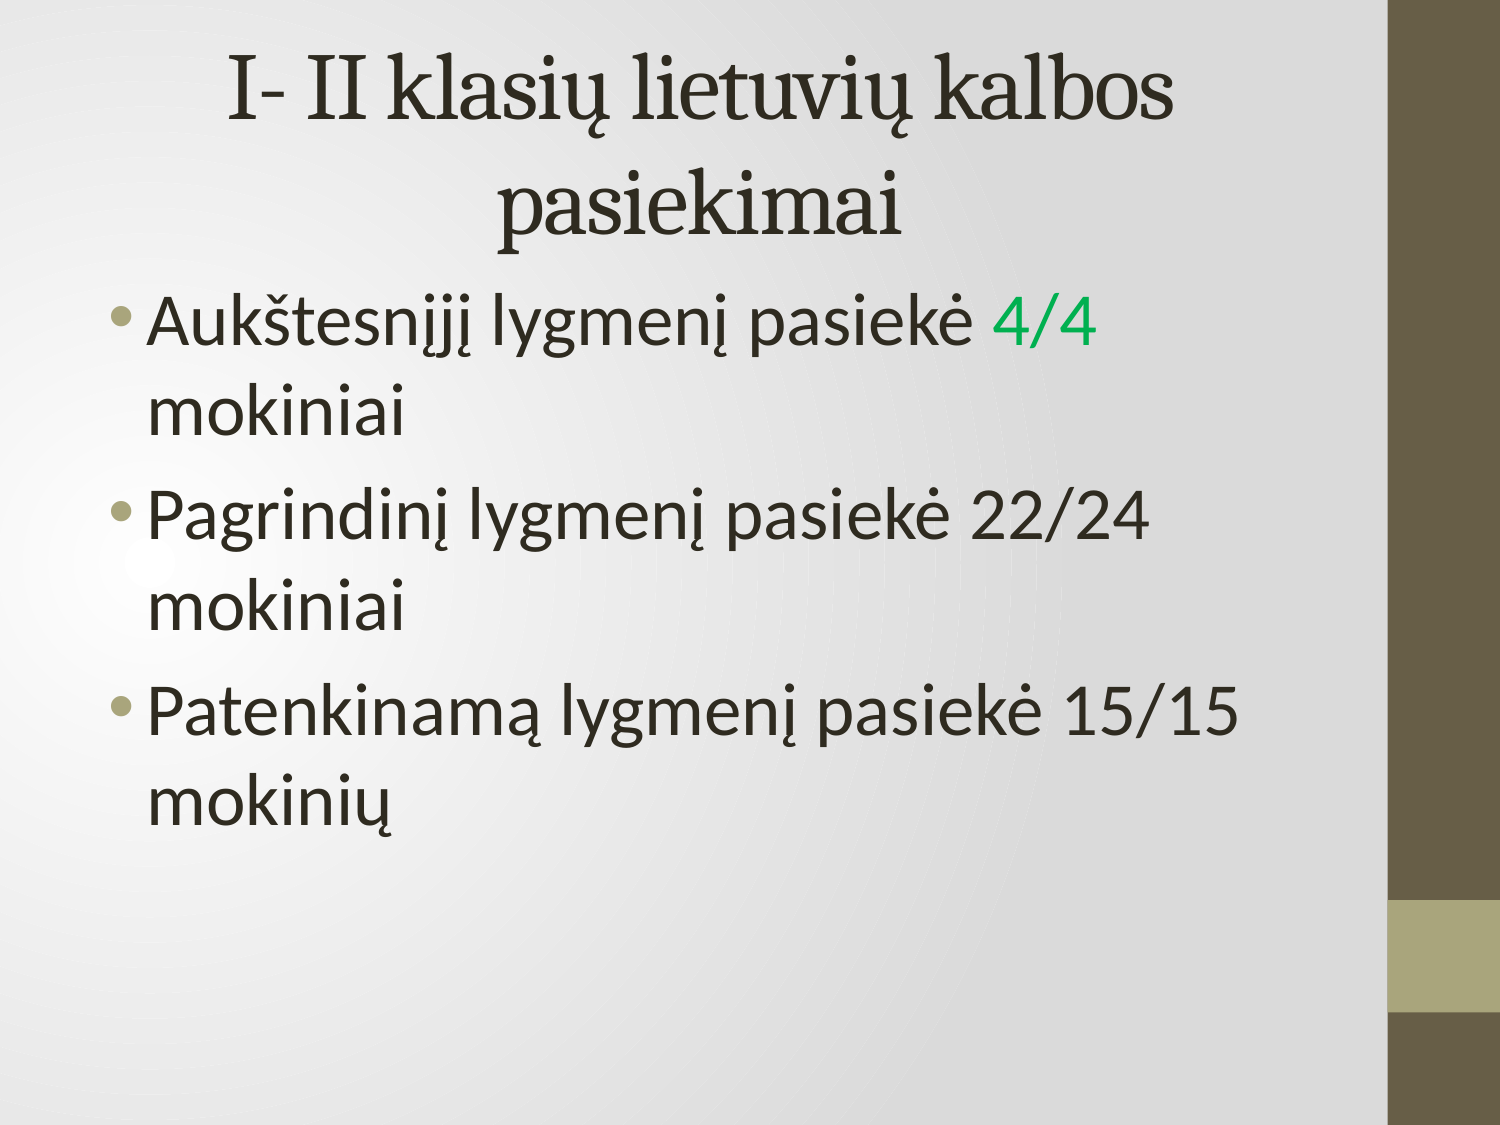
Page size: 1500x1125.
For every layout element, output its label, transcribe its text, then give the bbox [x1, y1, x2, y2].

list Aukštesnįjį lygmenį pasiekė 4/4 mokiniai Pagrindinį lygmenį pasiekė 22/24 mokiniai Patenkinamą lygmenį pasiekė 15/15 mokinių [75, 262, 1325, 1050]
title I- II klasių lietuvių kalbos pasiekimai [75, 45, 1325, 233]
